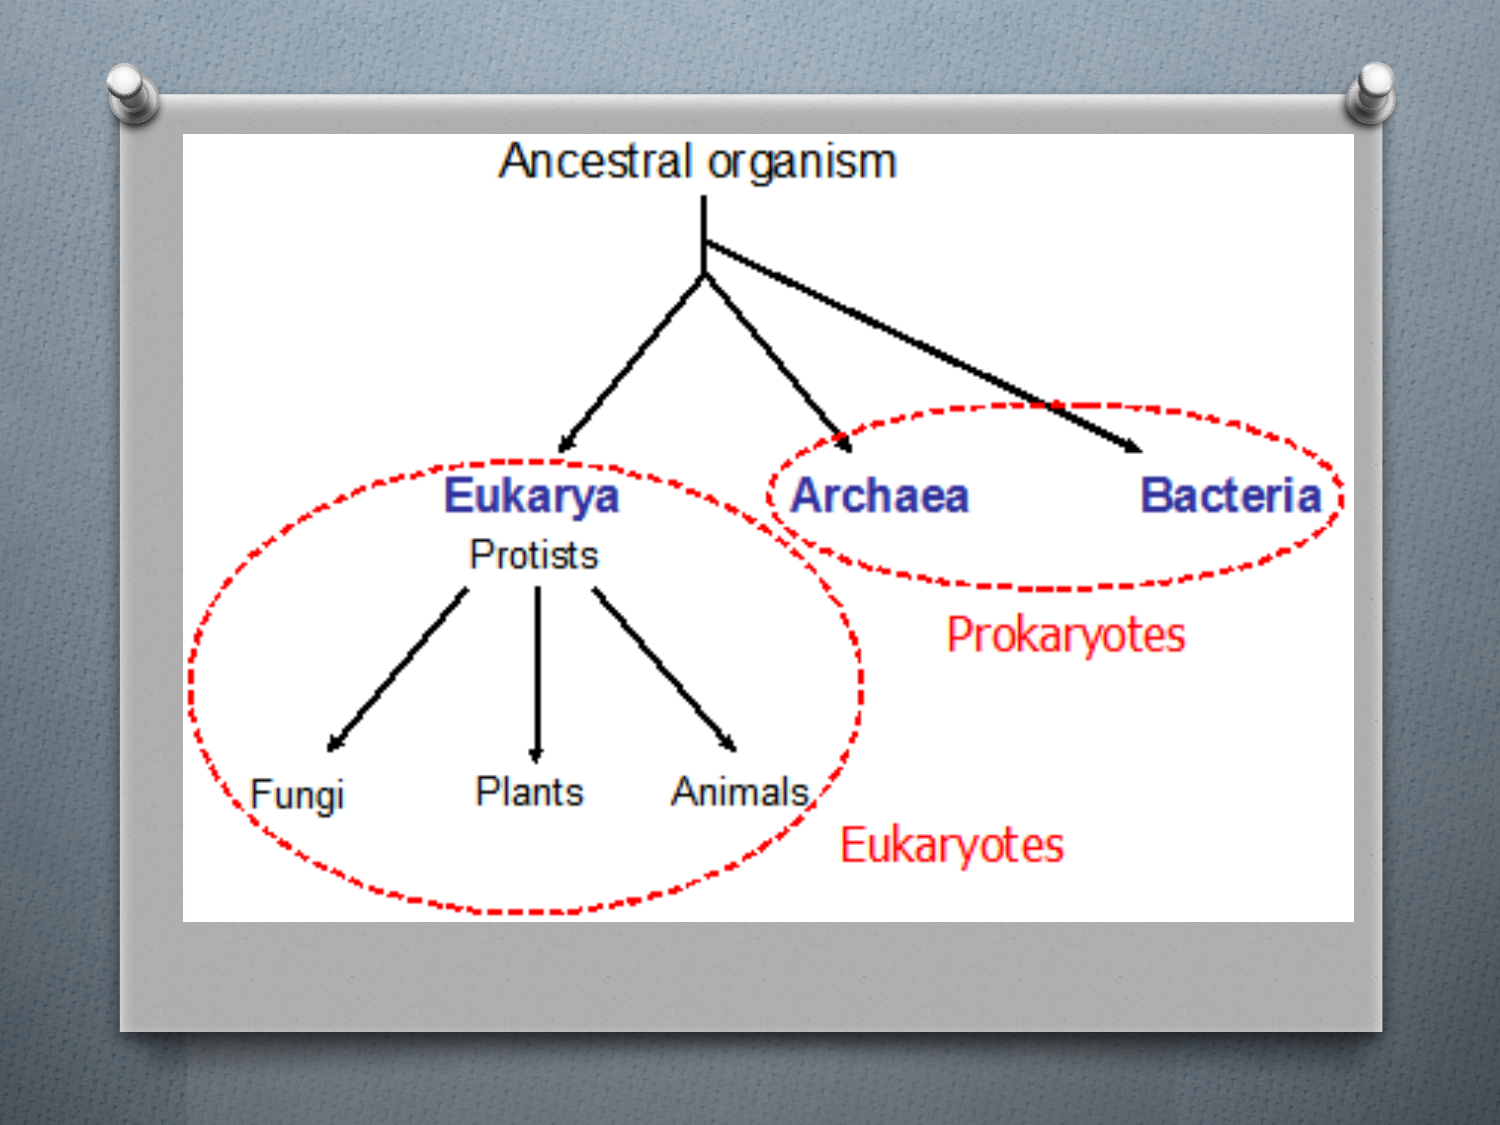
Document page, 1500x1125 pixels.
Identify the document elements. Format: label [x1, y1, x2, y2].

picture [75, 29, 198, 133]
picture [1317, 35, 1439, 133]
list [90, 133, 1446, 923]
